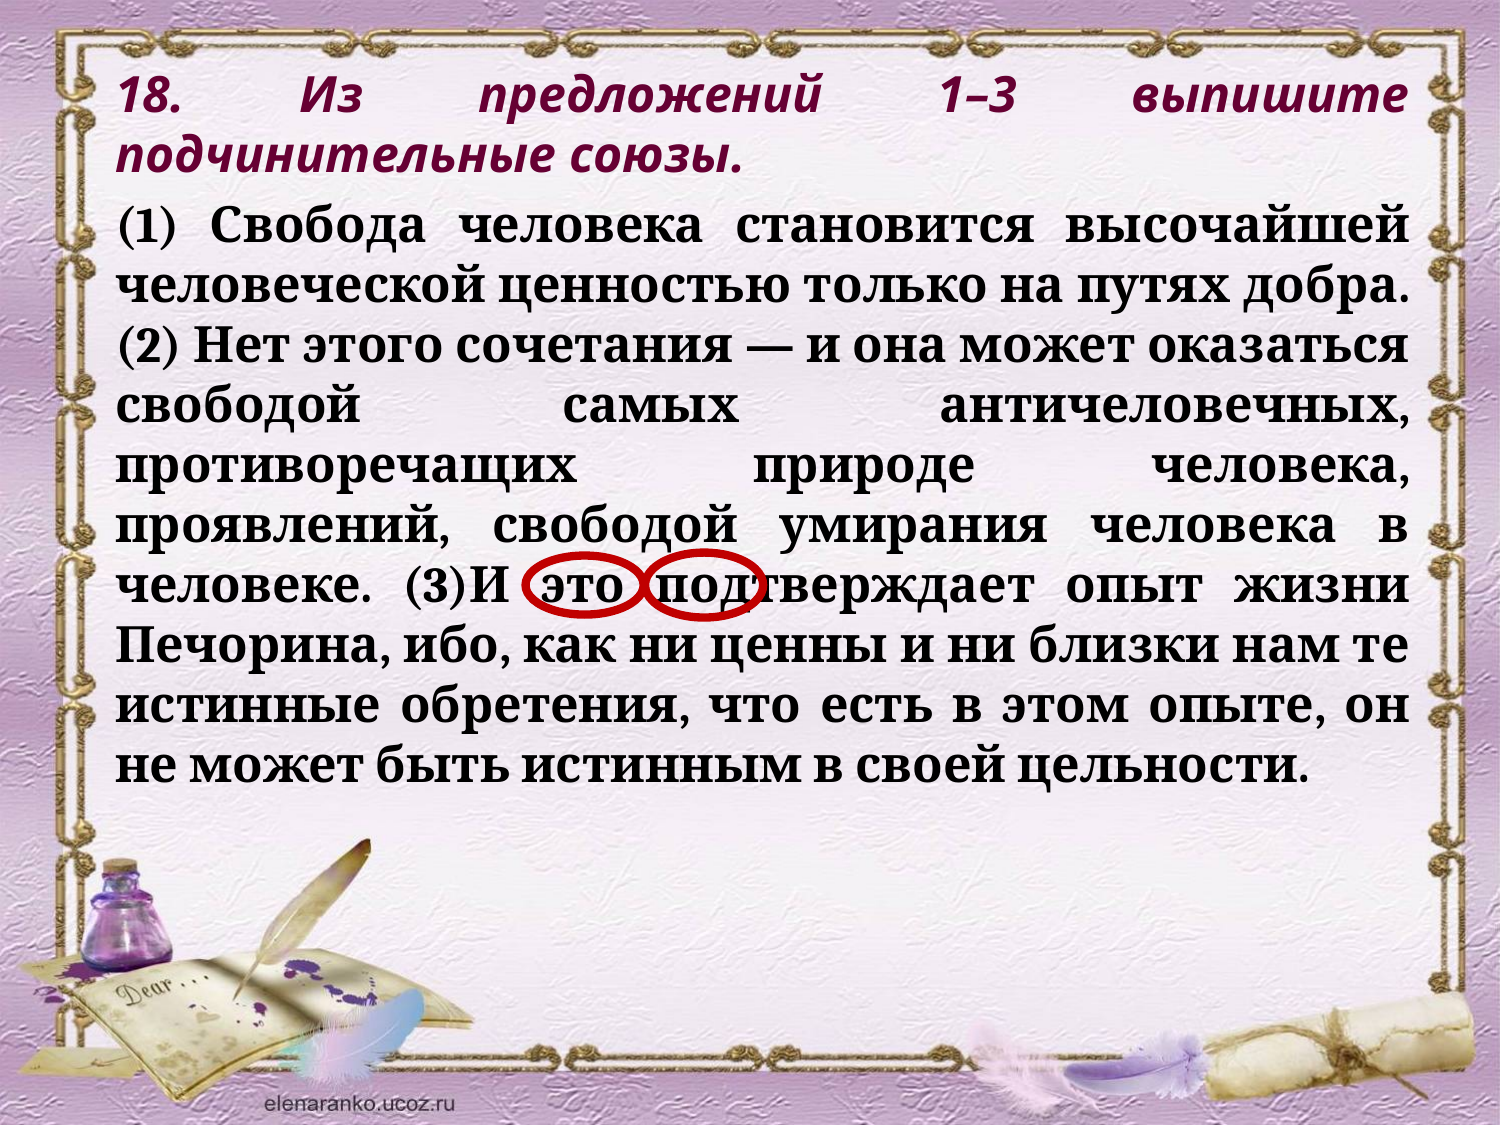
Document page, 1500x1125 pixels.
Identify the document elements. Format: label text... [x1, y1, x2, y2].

text_box [523, 553, 644, 617]
picture [0, 0, 1500, 1125]
list 18. Из предложений 1–3 выпишите подчинительные союзы. (1) Свобода человека становится высочайшей человеческой ценностью только на путях добра. (2) Нет этого сочетания — и она может оказаться свободой самых античеловечных, противоречащих природе человека, проявлений, свободой умирания человека в человеке. (3)И это подтверждает опыт жизни Печорина, ибо, как ни ценны и ни близки нам те истинные обретения, что есть в этом опыте, он не может быть истинным в своей цельности. [100, 54, 1425, 1005]
text_box [642, 550, 766, 620]
